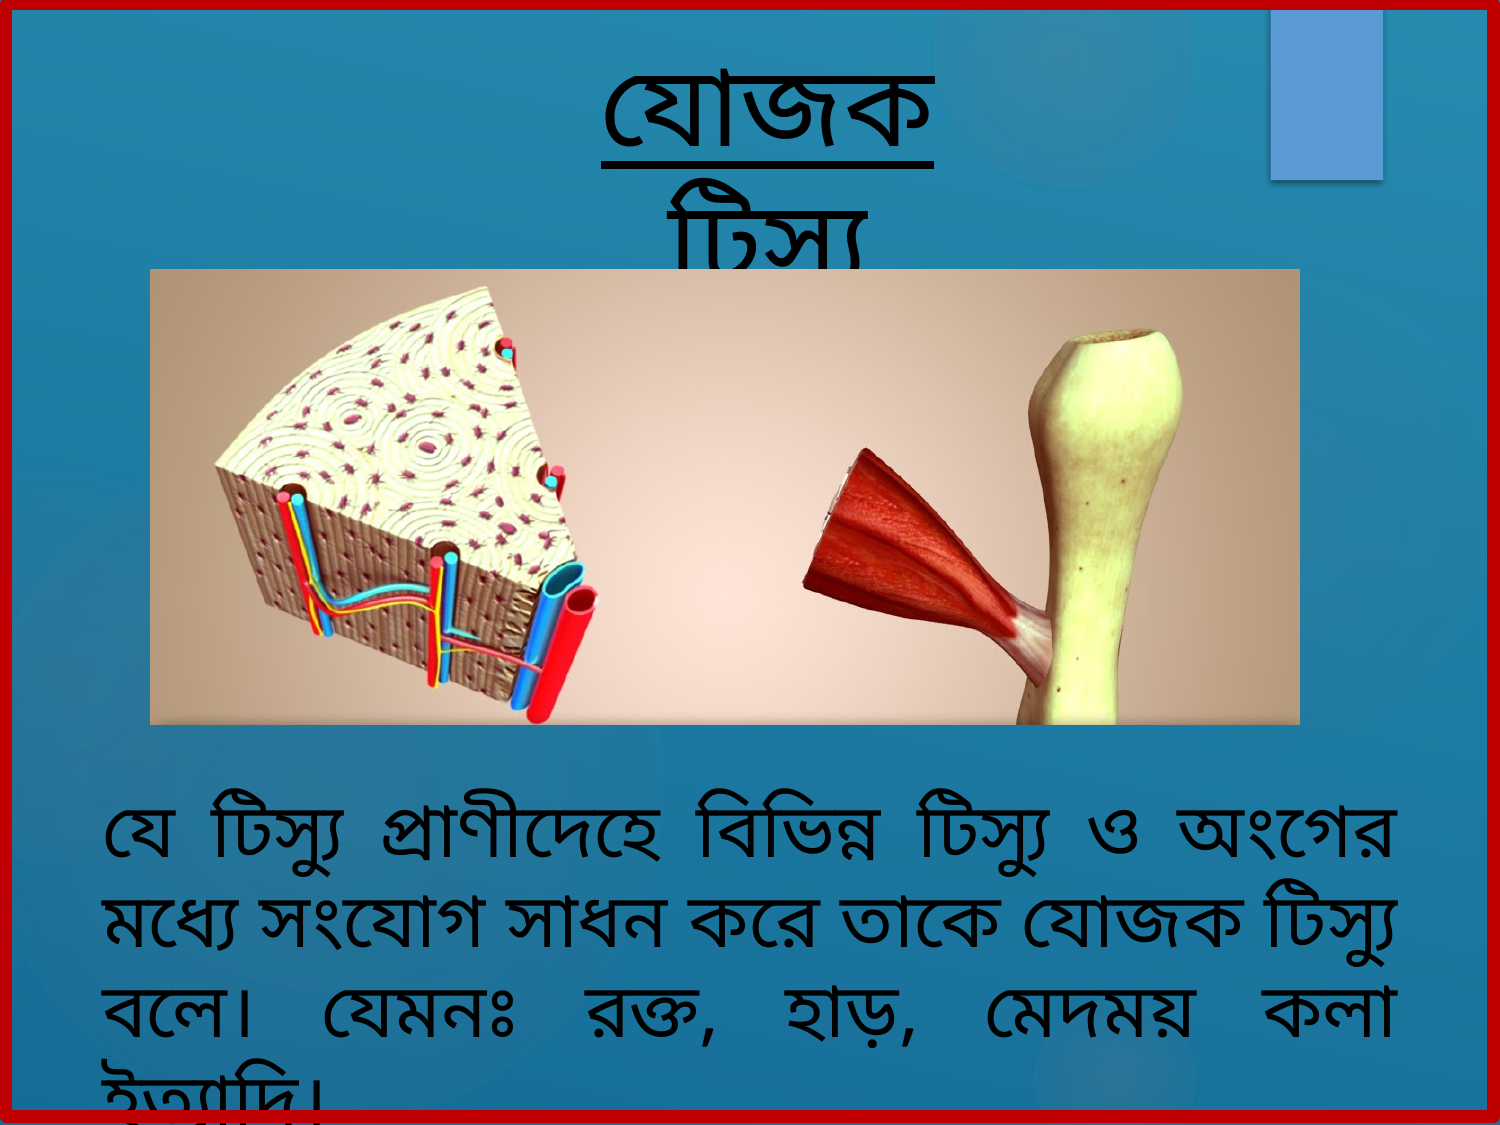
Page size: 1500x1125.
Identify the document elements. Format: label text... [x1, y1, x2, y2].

text_box যে টিস্যু প্রাণীদেহে বিভিন্ন টিস্যু ও অংগের মধ্যে সংযোগ সাধন করে তাকে যোজক টিস্যু বলে। যেমনঃ রক্ত, হাড়, মেদময় কলা ইত্যাদি। [87, 1118, 1413, 1125]
text_box [5, 3, 1495, 1118]
picture [149, 269, 1301, 726]
